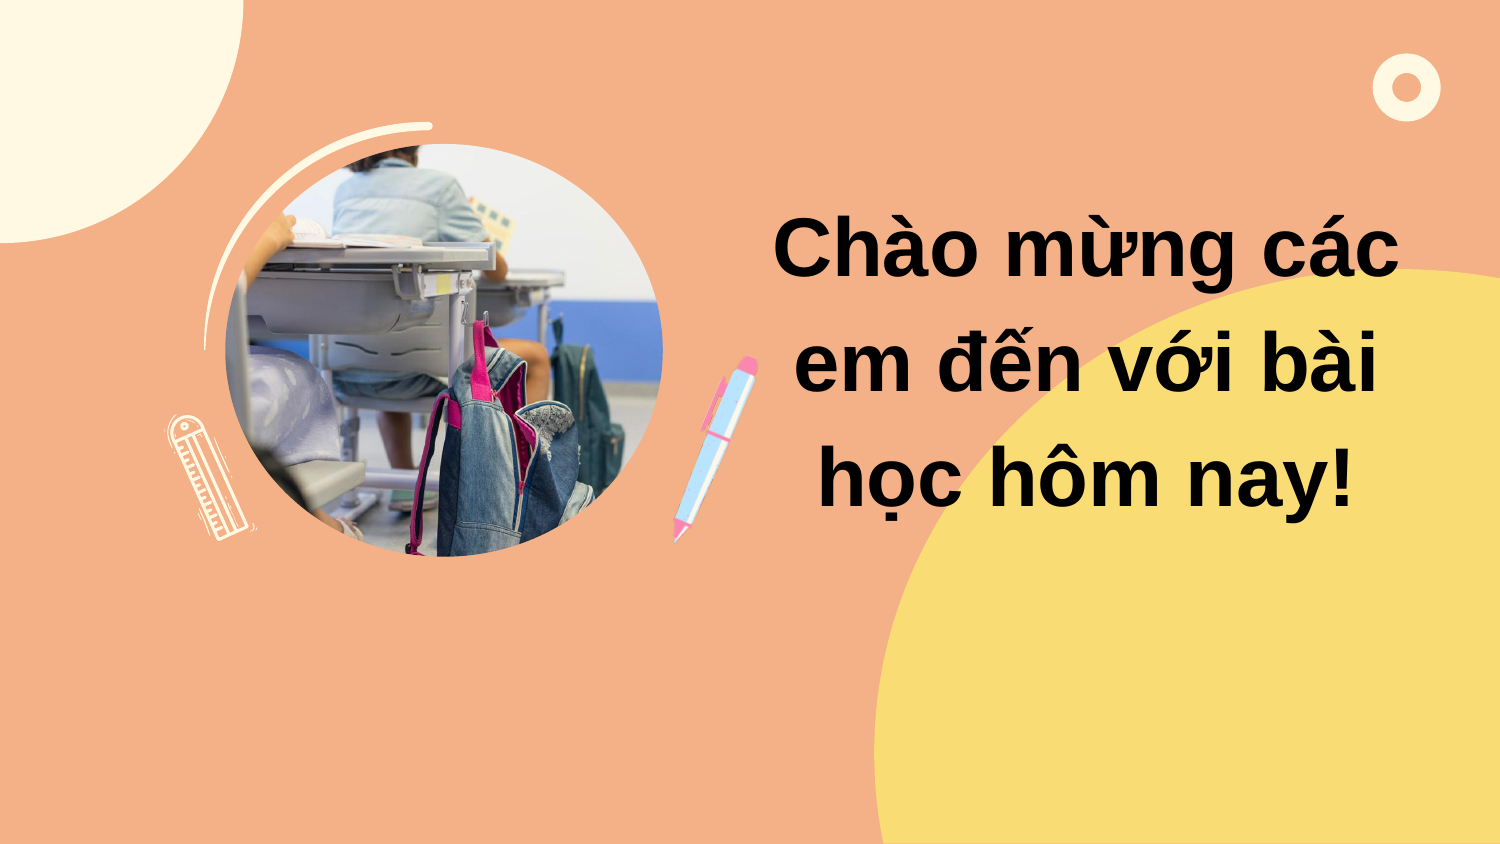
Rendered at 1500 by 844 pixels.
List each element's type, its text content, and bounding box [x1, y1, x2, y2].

text_box [334, 121, 433, 142]
title Chào mừng các em đến với bài học hôm nay! [726, 204, 1447, 497]
text_box [204, 264, 219, 351]
picture [225, 143, 763, 557]
text_box [167, 414, 219, 542]
